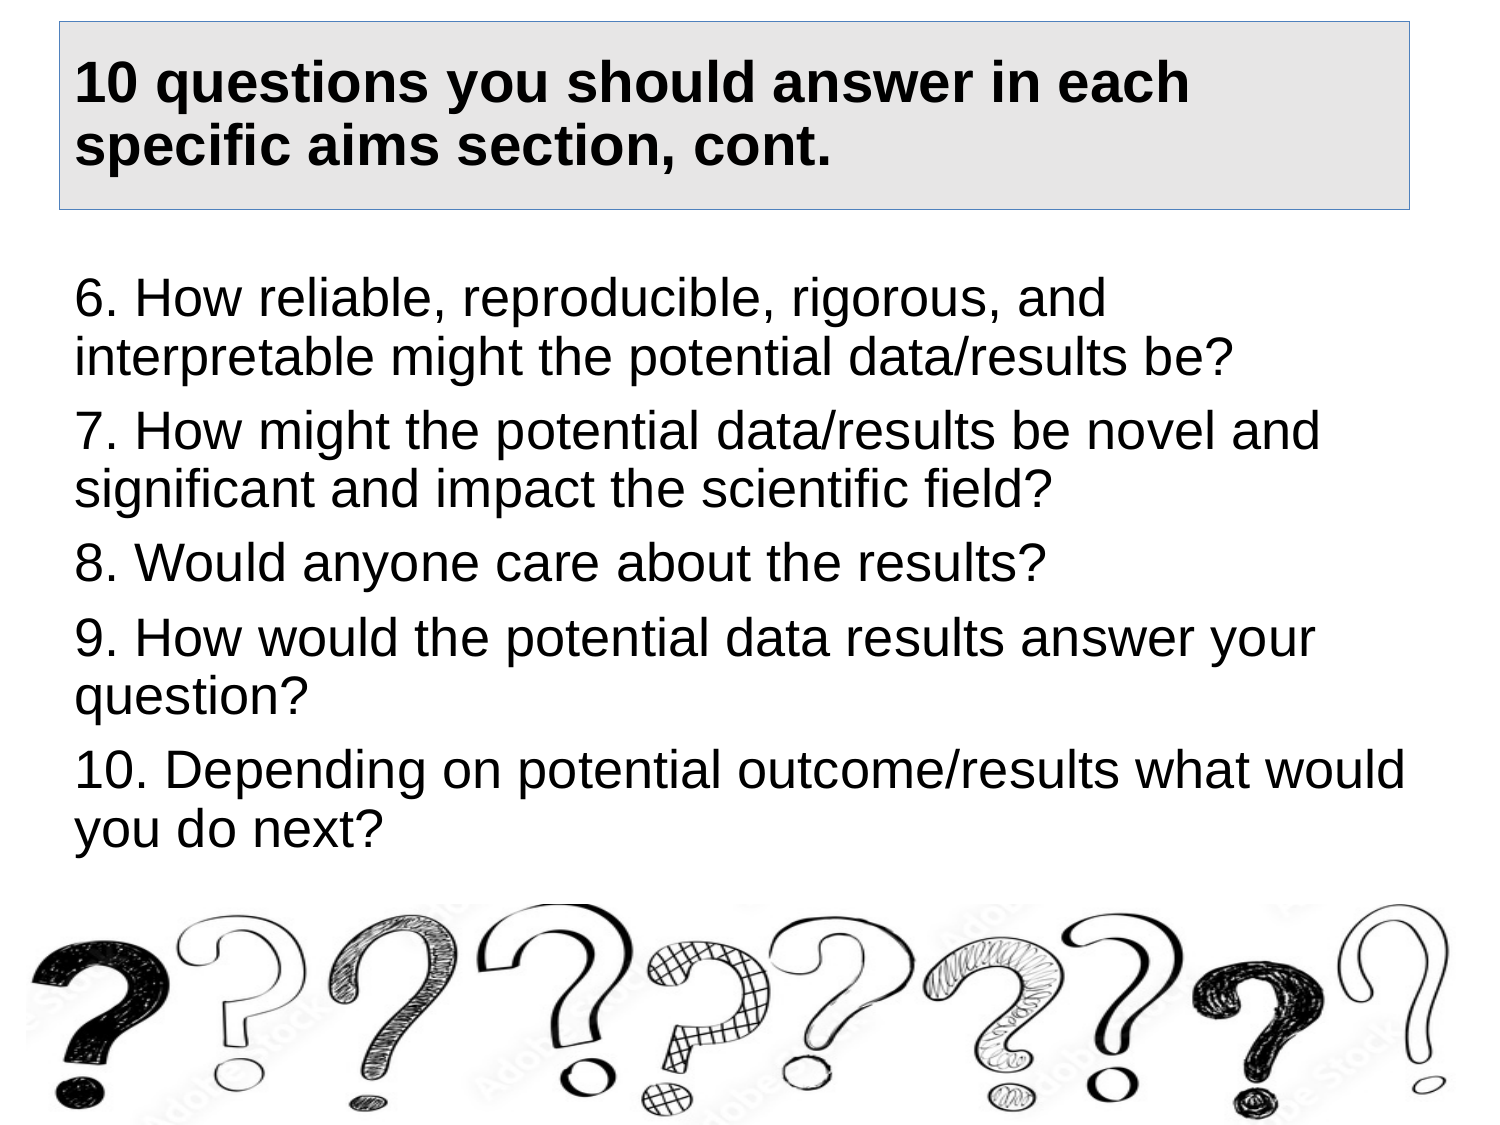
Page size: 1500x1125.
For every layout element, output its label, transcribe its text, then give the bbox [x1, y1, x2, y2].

picture [26, 904, 1456, 1125]
title 10 questions you should answer in each specific aims section, cont. [59, 21, 1410, 210]
list 6. How reliable, reproducible, rigorous, and interpretable might the potential data/results be? 7. How might the potential data/results be novel and significant and impact the scientific field? 8. Would anyone care about the results? 9. How would the potential data results answer your question? 10. Depending on potential outcome/results what would you do next? [59, 262, 1431, 904]
